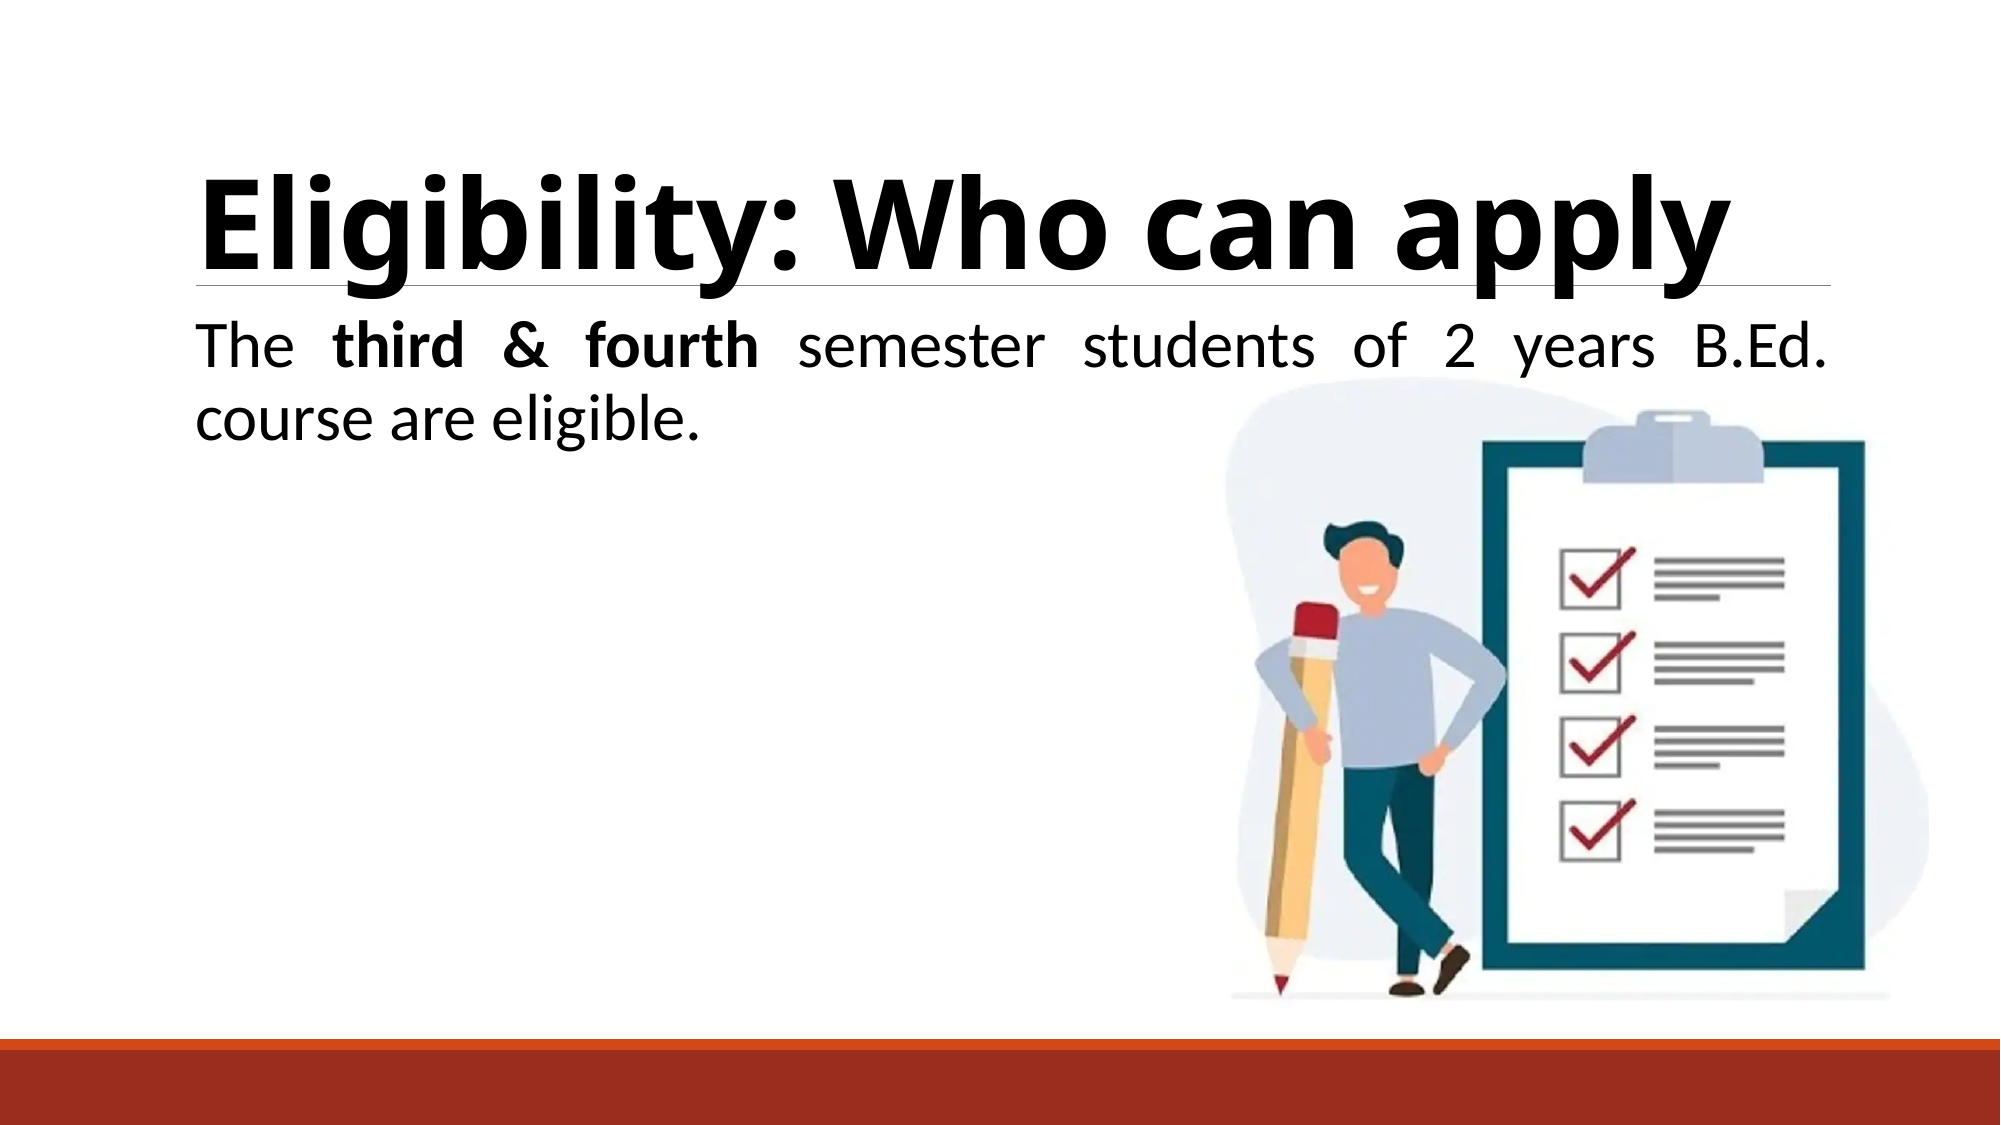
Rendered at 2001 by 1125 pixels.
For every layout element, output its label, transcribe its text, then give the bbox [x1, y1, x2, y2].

title Eligibility: Who can apply [180, 64, 1830, 302]
list The third & fourth semester students of 2 years B.Ed. course are eligible. [180, 302, 1830, 963]
picture [1204, 339, 1930, 1037]
